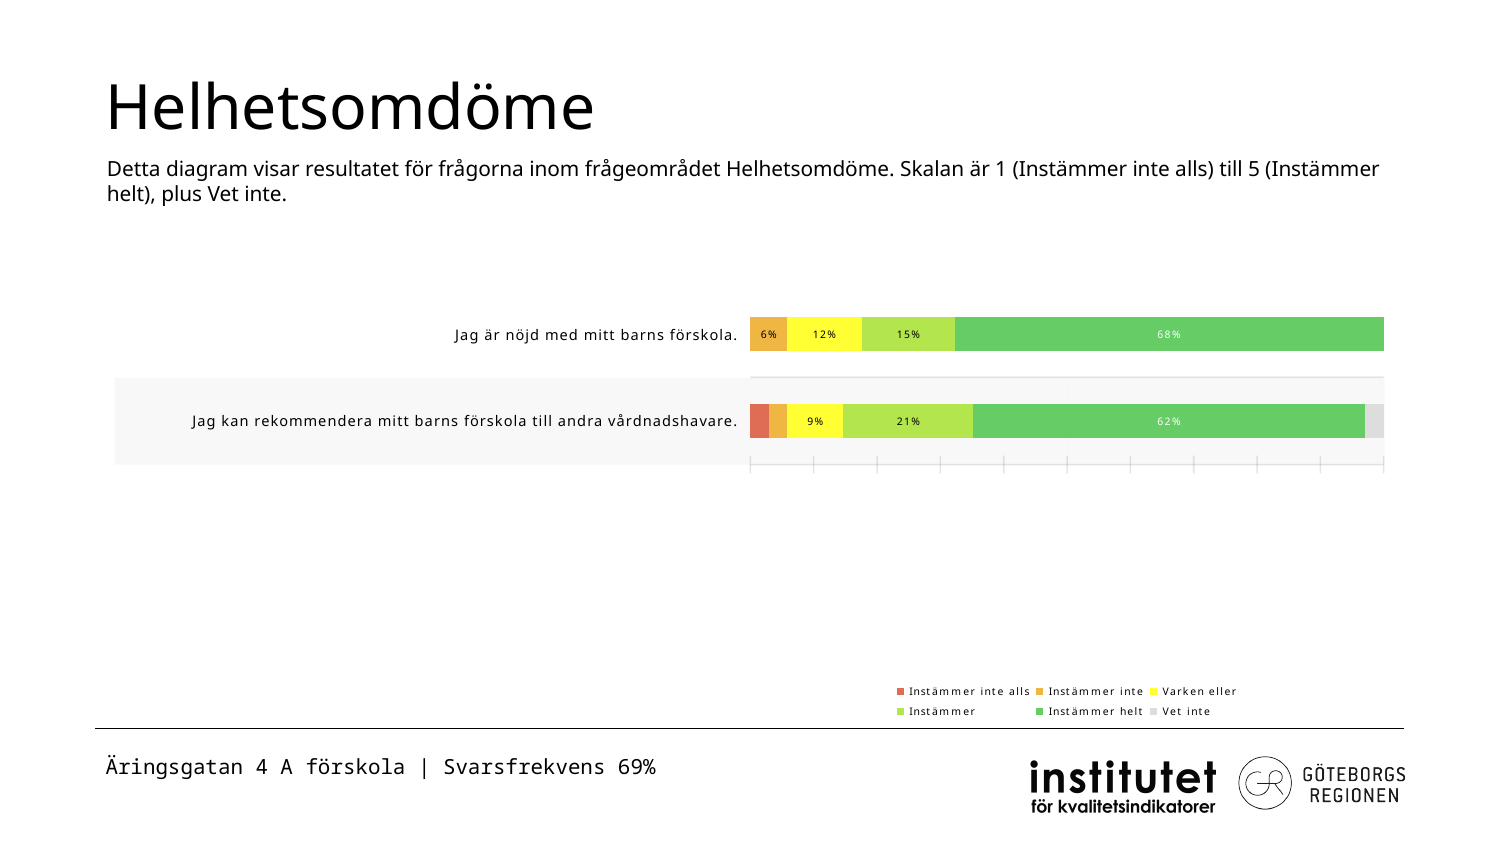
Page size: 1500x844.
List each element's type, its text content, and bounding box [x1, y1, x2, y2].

picture [1029, 753, 1218, 818]
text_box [118, 667, 1382, 753]
text_box Äringsgatan 4 A förskola | Svarsfrekvens 69% [90, 746, 986, 787]
title Helhetsomdöme [90, 59, 1412, 149]
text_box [114, 204, 1385, 725]
text_box Detta diagram visar resultatet för frågorna inom frågeområdet Helhetsomdöme. Skalan är 1 (Instämmer inte alls) till 5 (Instämmer helt), plus Vet inte. [92, 148, 1409, 213]
